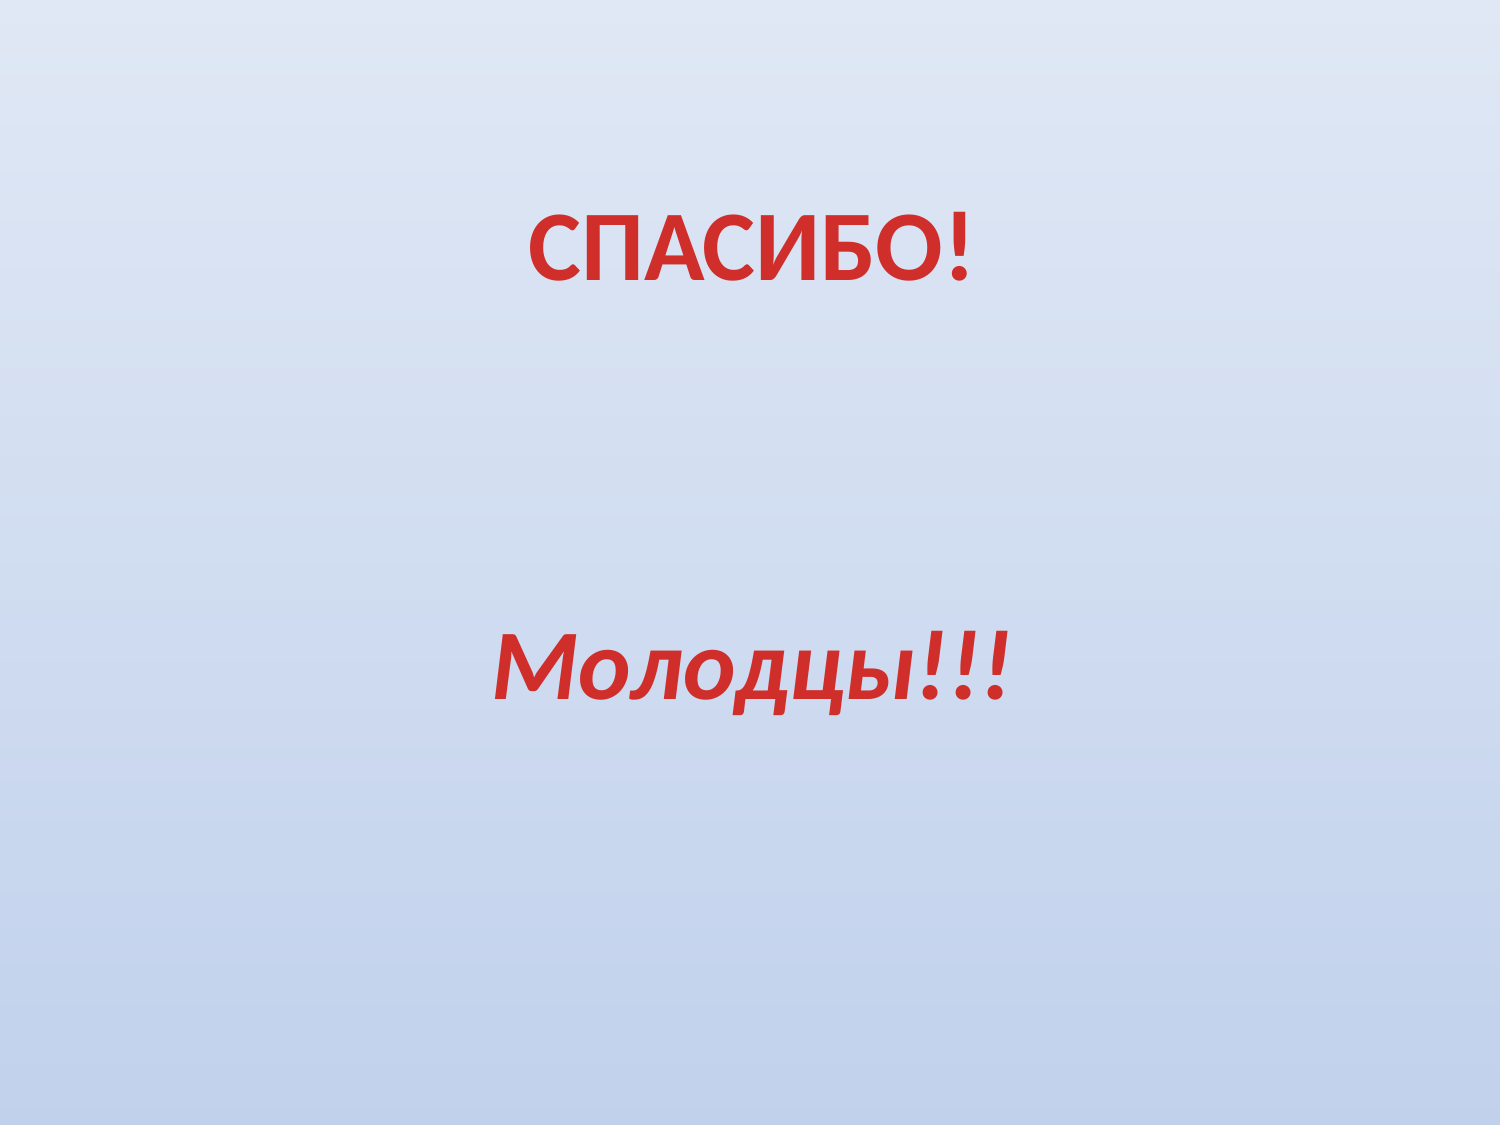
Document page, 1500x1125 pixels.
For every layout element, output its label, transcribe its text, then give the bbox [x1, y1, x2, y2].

subtitle СПАСИБО! Молодцы!!! [230, 172, 1275, 925]
